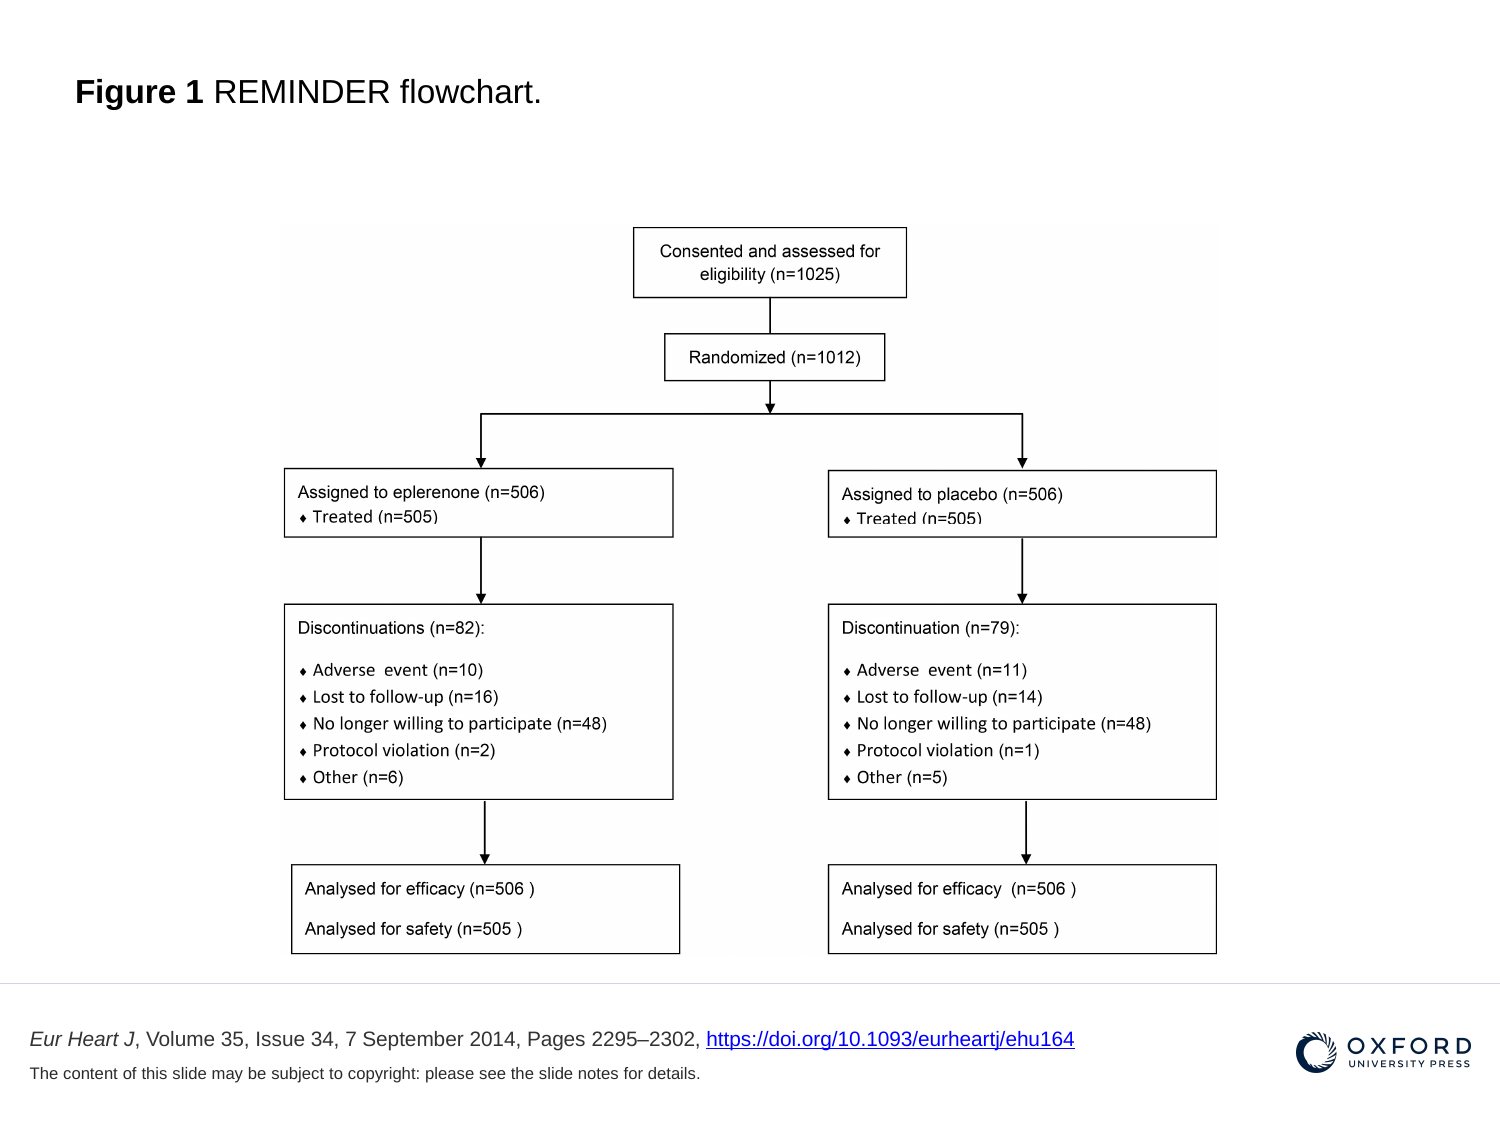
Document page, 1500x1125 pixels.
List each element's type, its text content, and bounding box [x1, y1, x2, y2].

title Figure 1 REMINDER flowchart. [75, 69, 1078, 171]
picture [281, 224, 1220, 957]
footer Eur Heart J, Volume 35, Issue 34, 7 September 2014, Pages 2295–2302, https://doi.org/10.1093/eurheartj/ehu164 The content of this slide may be subject to copyright: please see the slide notes for details. [0, 983, 1260, 1125]
picture [1296, 1032, 1471, 1073]
